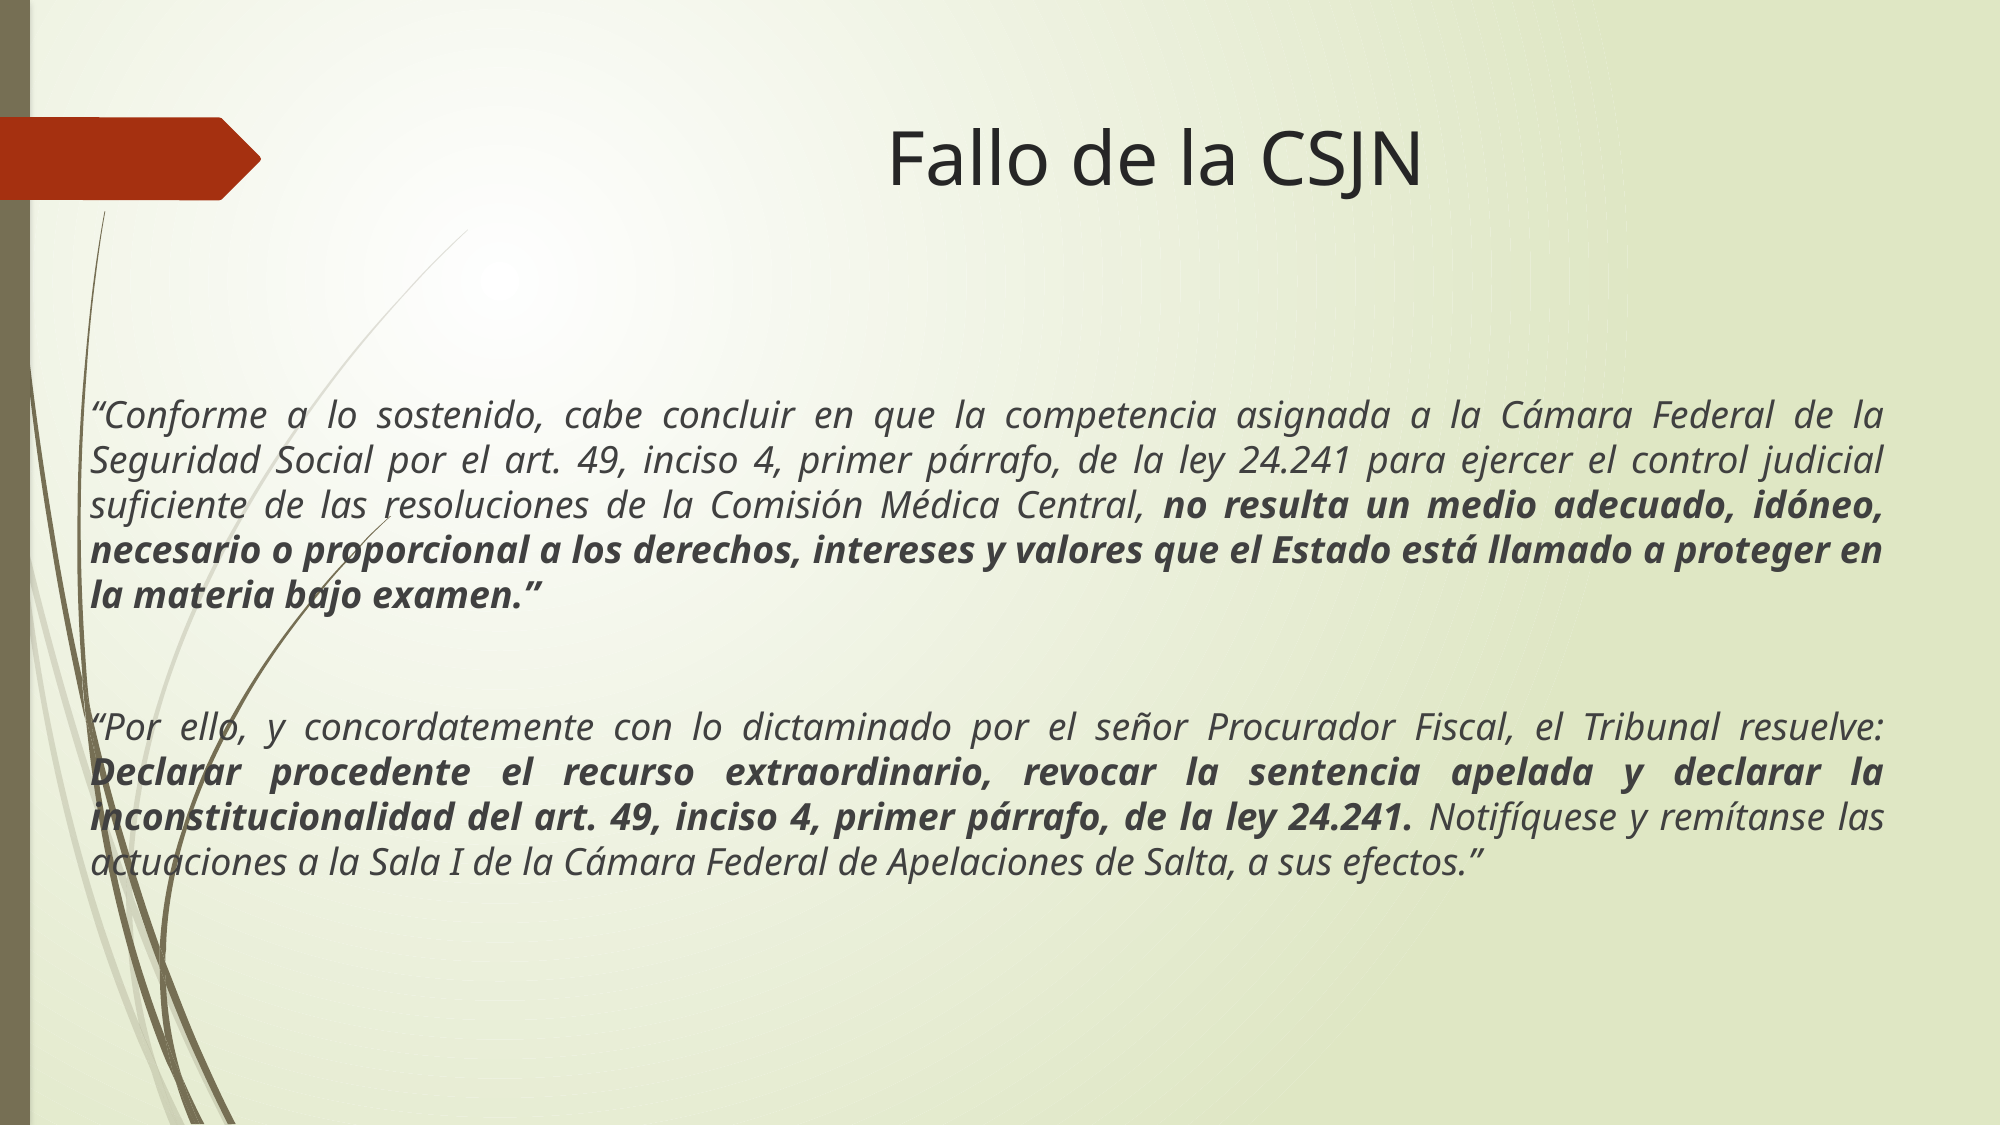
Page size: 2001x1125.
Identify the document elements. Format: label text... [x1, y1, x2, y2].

list “Conforme a lo sostenido, cabe concluir en que la competencia asignada a la Cámara Federal de la Seguridad Social por el art. 49, inciso 4, primer párrafo, de la ley 24.241 para ejercer el control judicial suficiente de las resoluciones de la Comisión Médica Central, no resulta un medio adecuado, idóneo, necesario o proporcional a los derechos, intereses y valores que el Estado está llamado a proteger en la materia bajo examen.” “Por ello, y concordatemente con lo dictaminado por el señor Procurador Fiscal, el Tribunal resuelve: Declarar procedente el recurso extraordinario, revocar la sentencia apelada y declarar la inconstitucionalidad del art. 49, inciso 4, primer párrafo, de la ley 24.241. Notifíquese y remítanse las actuaciones a la Sala I de la Cámara Federal de Apelaciones de Salta, a sus efectos.” [75, 383, 1901, 1055]
title Fallo de la CSJN [425, 102, 1888, 313]
